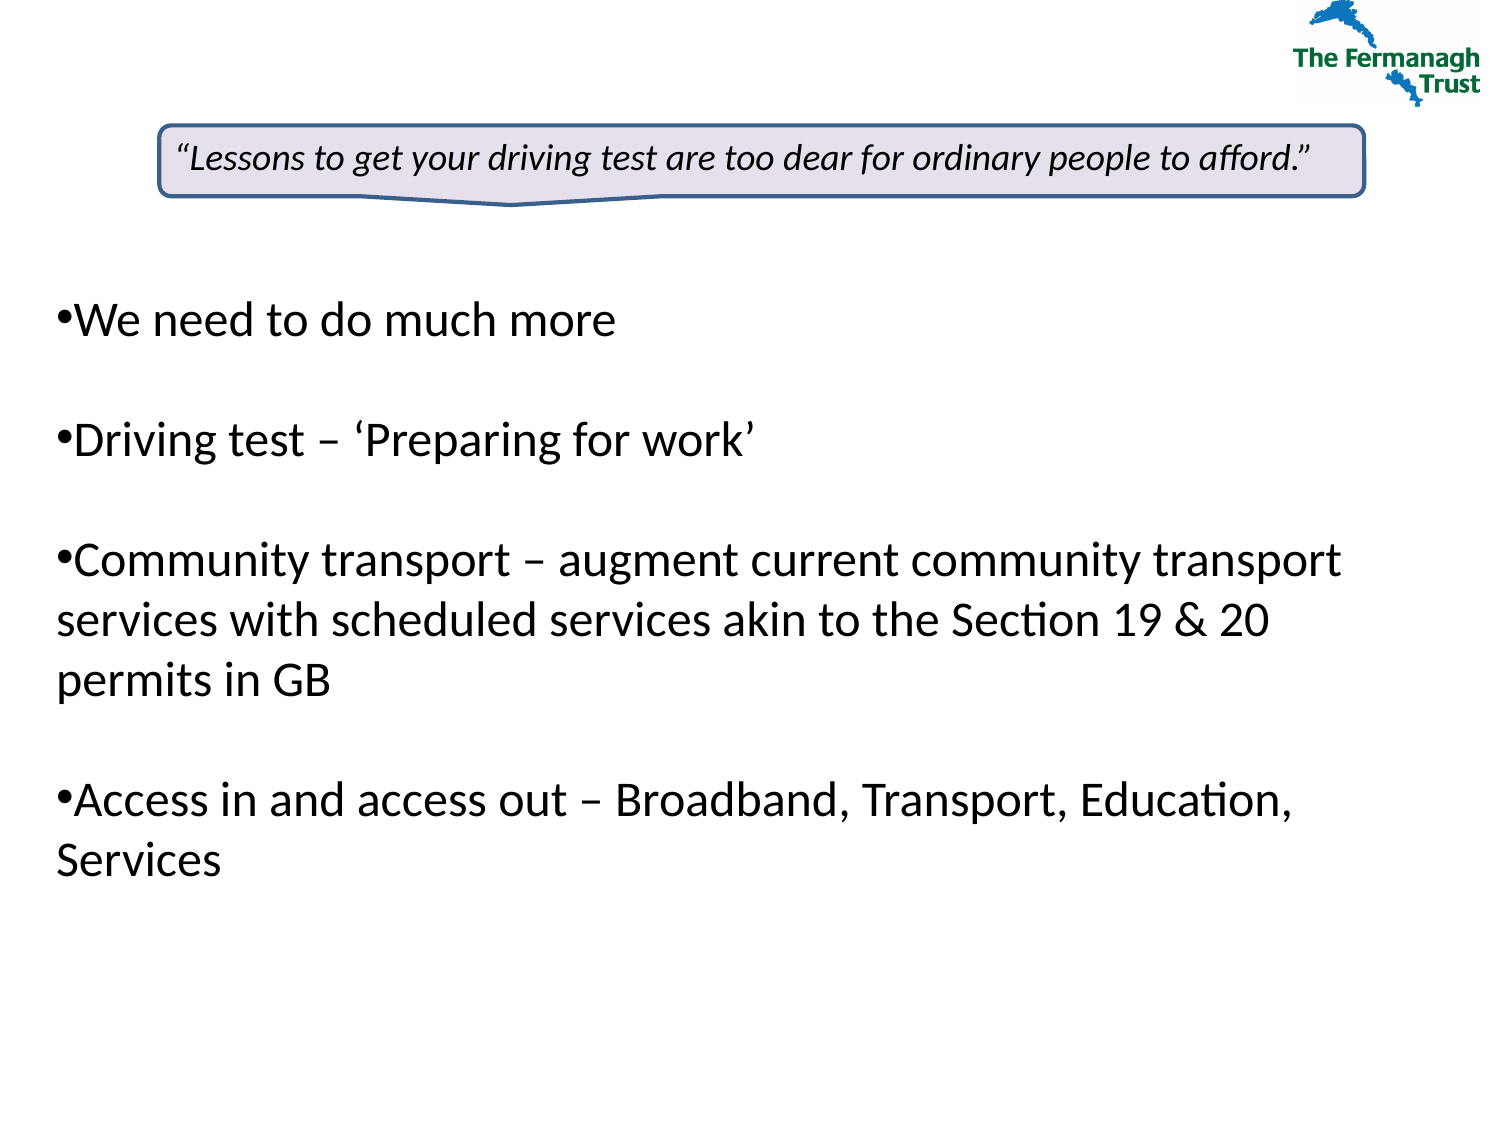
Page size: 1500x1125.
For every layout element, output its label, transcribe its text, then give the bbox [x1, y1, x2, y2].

picture [1293, 0, 1480, 107]
text_box [157, 186, 1367, 208]
text_box We need to do much more Driving test – ‘Preparing for work’ Community transport – augment current community transport services with scheduled services akin to the Section 19 & 20 permits in GB Access in and access out – Broadband, Transport, Education, Services [41, 278, 1436, 894]
text_box “Lessons to get your driving test are too dear for ordinary people to afford.” [53, 125, 1436, 186]
